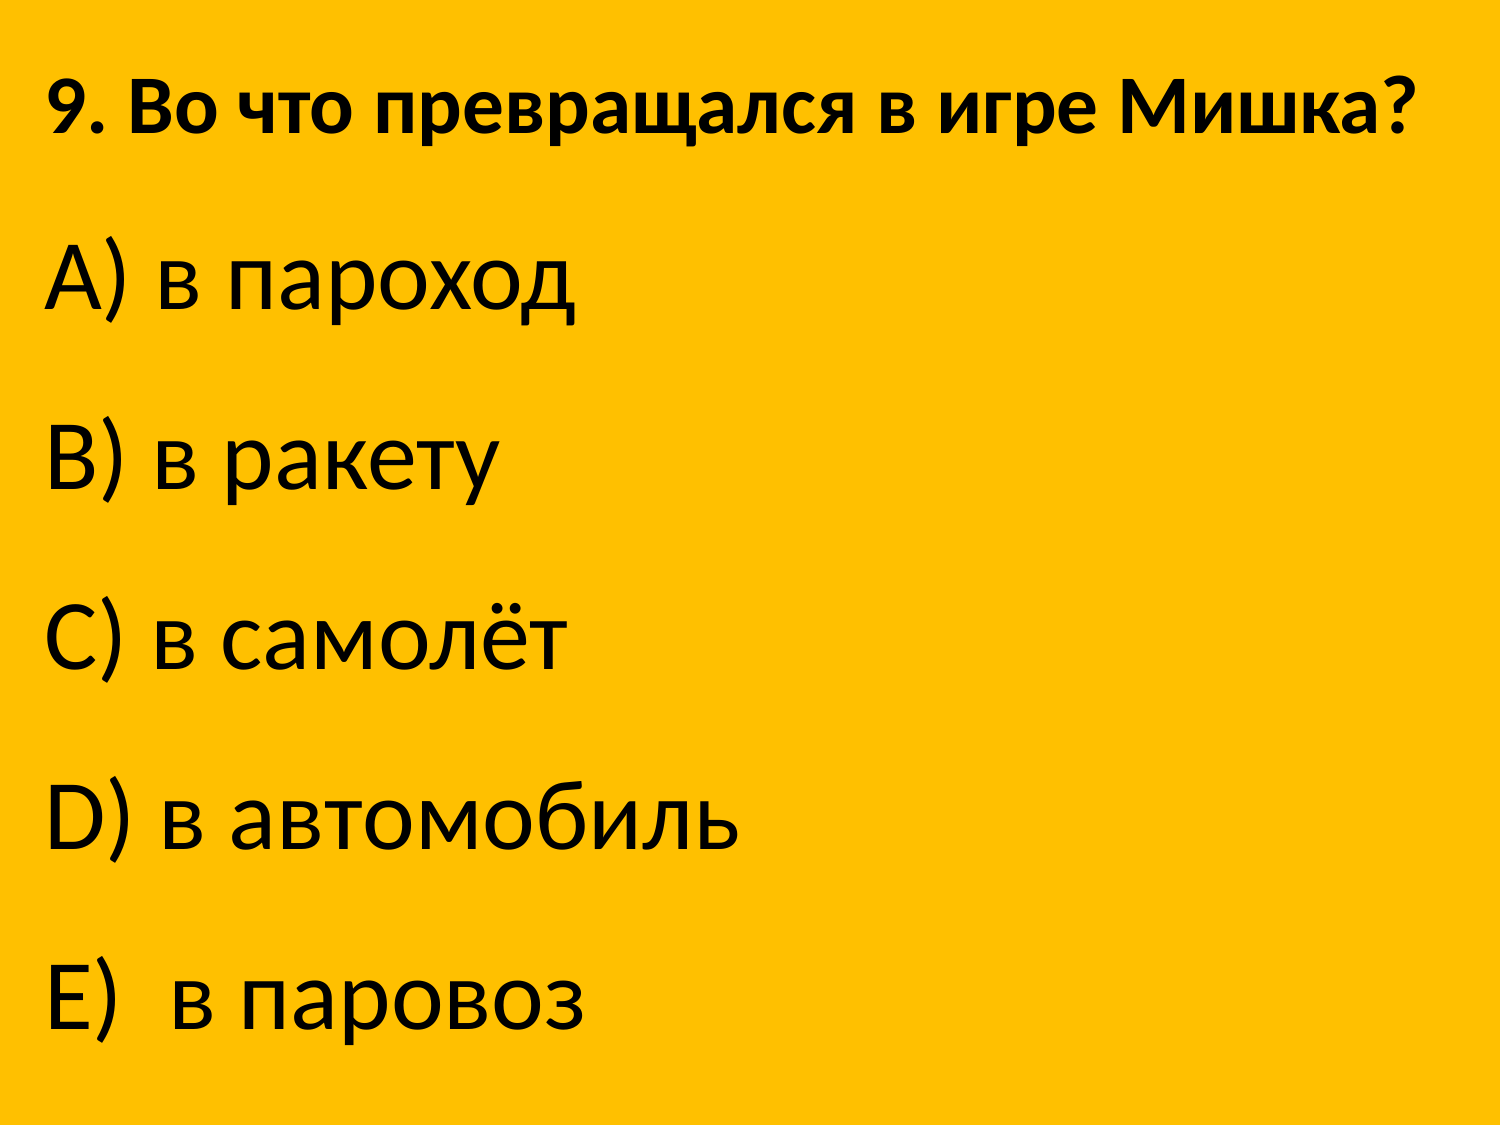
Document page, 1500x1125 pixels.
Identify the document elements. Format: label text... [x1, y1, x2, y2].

text_box 9. Во что превращался в игре Мишка? A) в пароход B) в ракету C) в самолёт D) в автомобиль E) в паровоз [29, 42, 1483, 1102]
